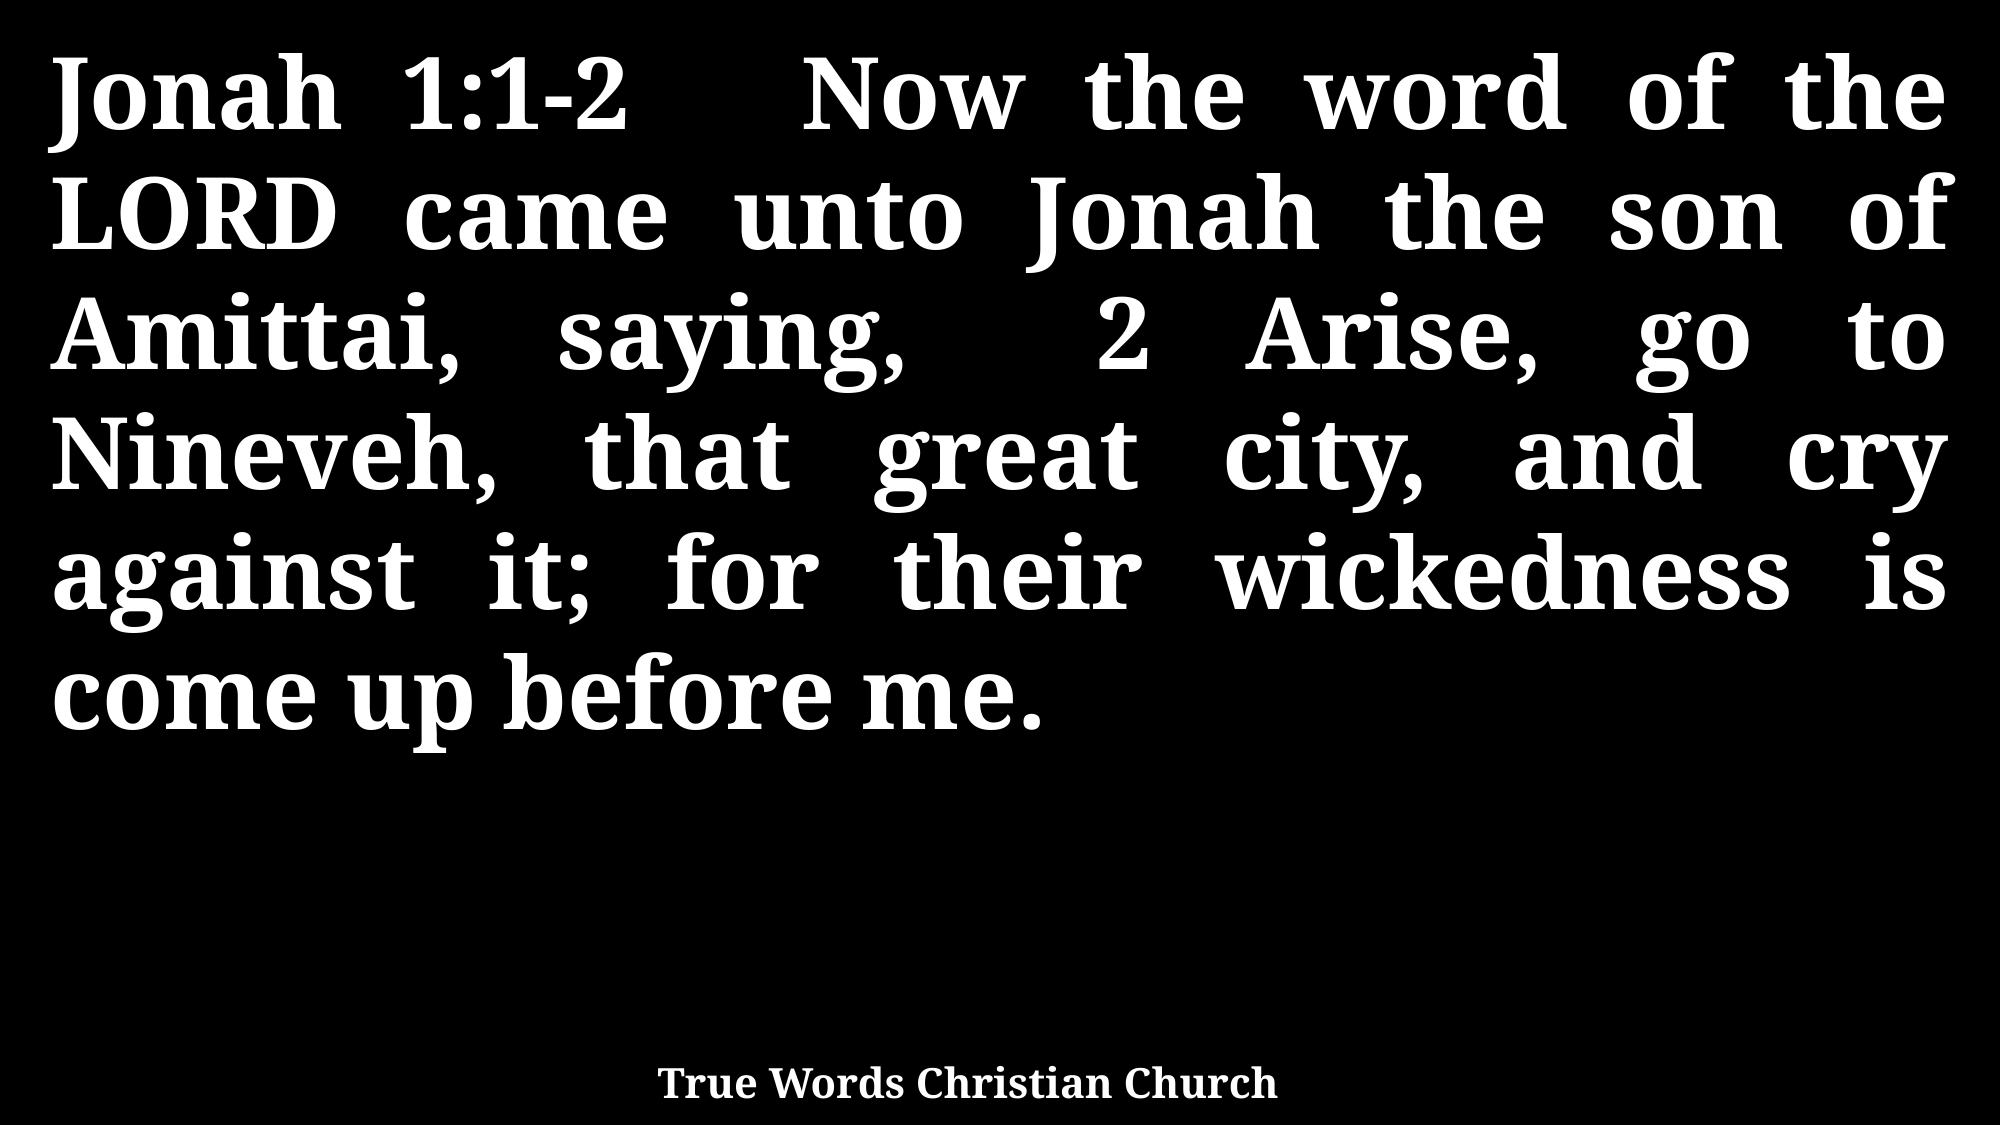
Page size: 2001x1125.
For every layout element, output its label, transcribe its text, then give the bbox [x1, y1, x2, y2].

text_box True Words Christian Church [642, 1049, 1294, 1114]
text_box Jonah 1:1-2 Now the word of the LORD came unto Jonah the son of Amittai, saying, 2 Arise, go to Nineveh, that great city, and cry against it; for their wickedness is come up before me. [35, 22, 1965, 757]
